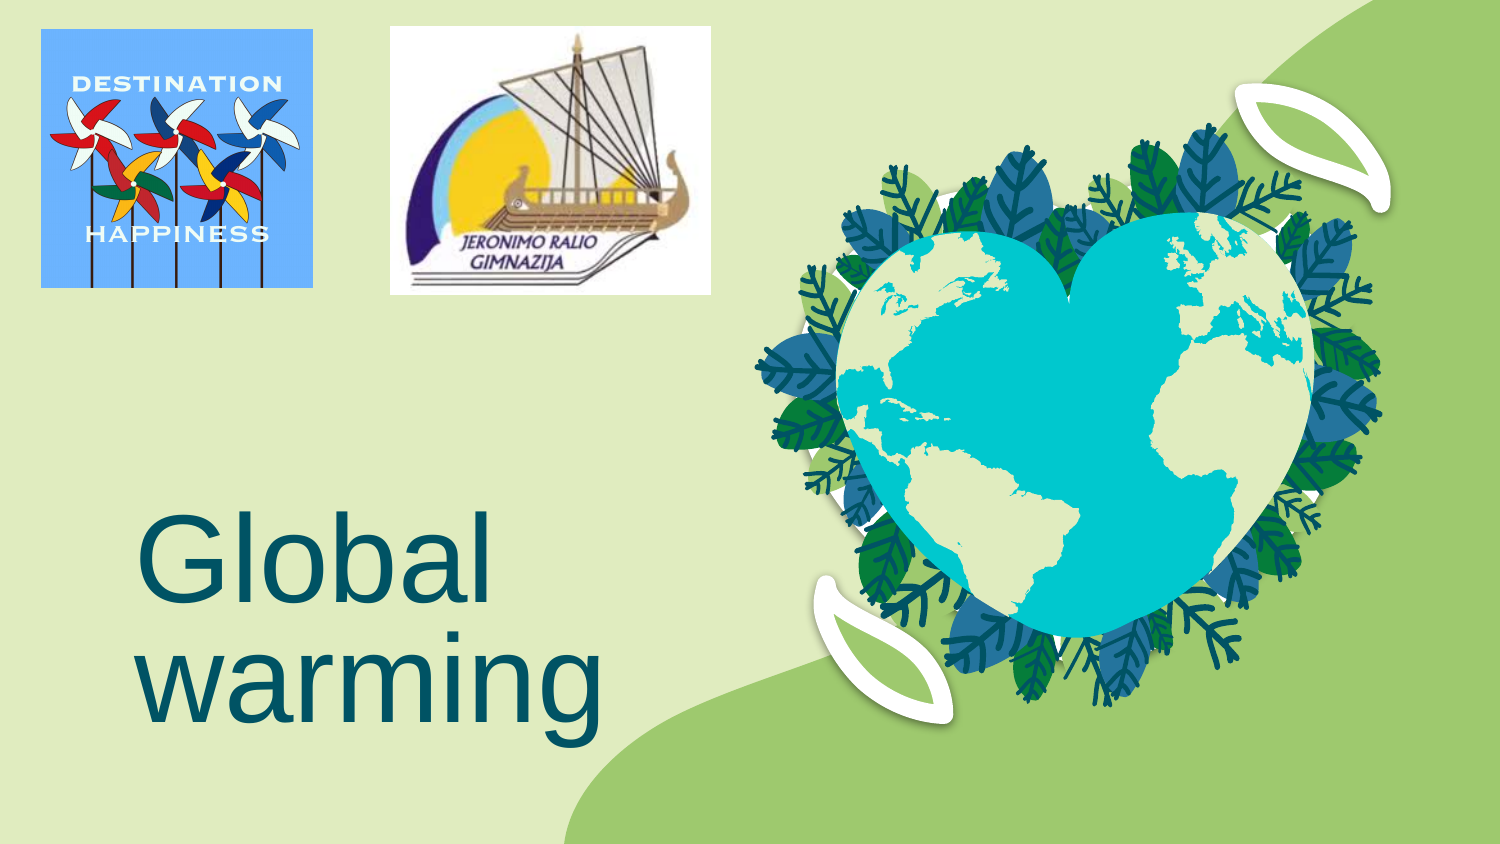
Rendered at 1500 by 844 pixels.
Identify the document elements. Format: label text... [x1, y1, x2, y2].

picture [41, 29, 313, 288]
picture [389, 25, 711, 295]
text_box [1244, 92, 1338, 121]
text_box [753, 122, 1384, 708]
title Global warming [134, 491, 712, 538]
